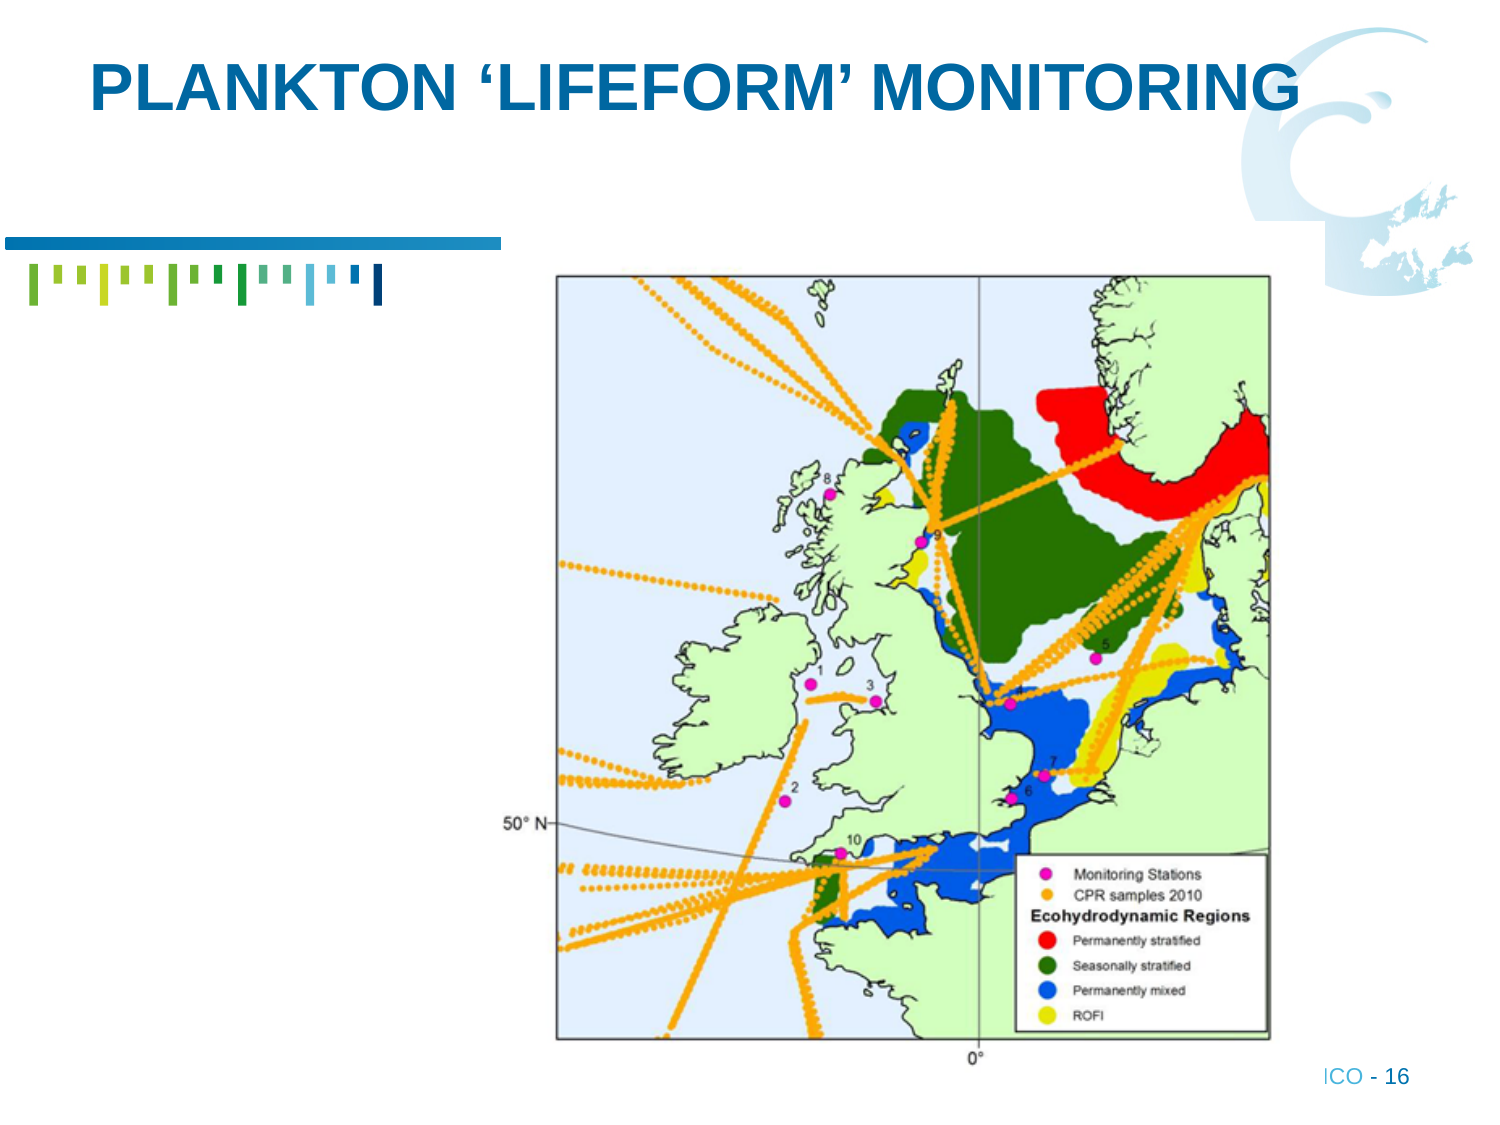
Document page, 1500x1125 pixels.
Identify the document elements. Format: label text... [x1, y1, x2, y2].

picture [501, 24, 1475, 1095]
text_box Plankton ‘lifeform’ monitoring [74, 45, 1425, 208]
